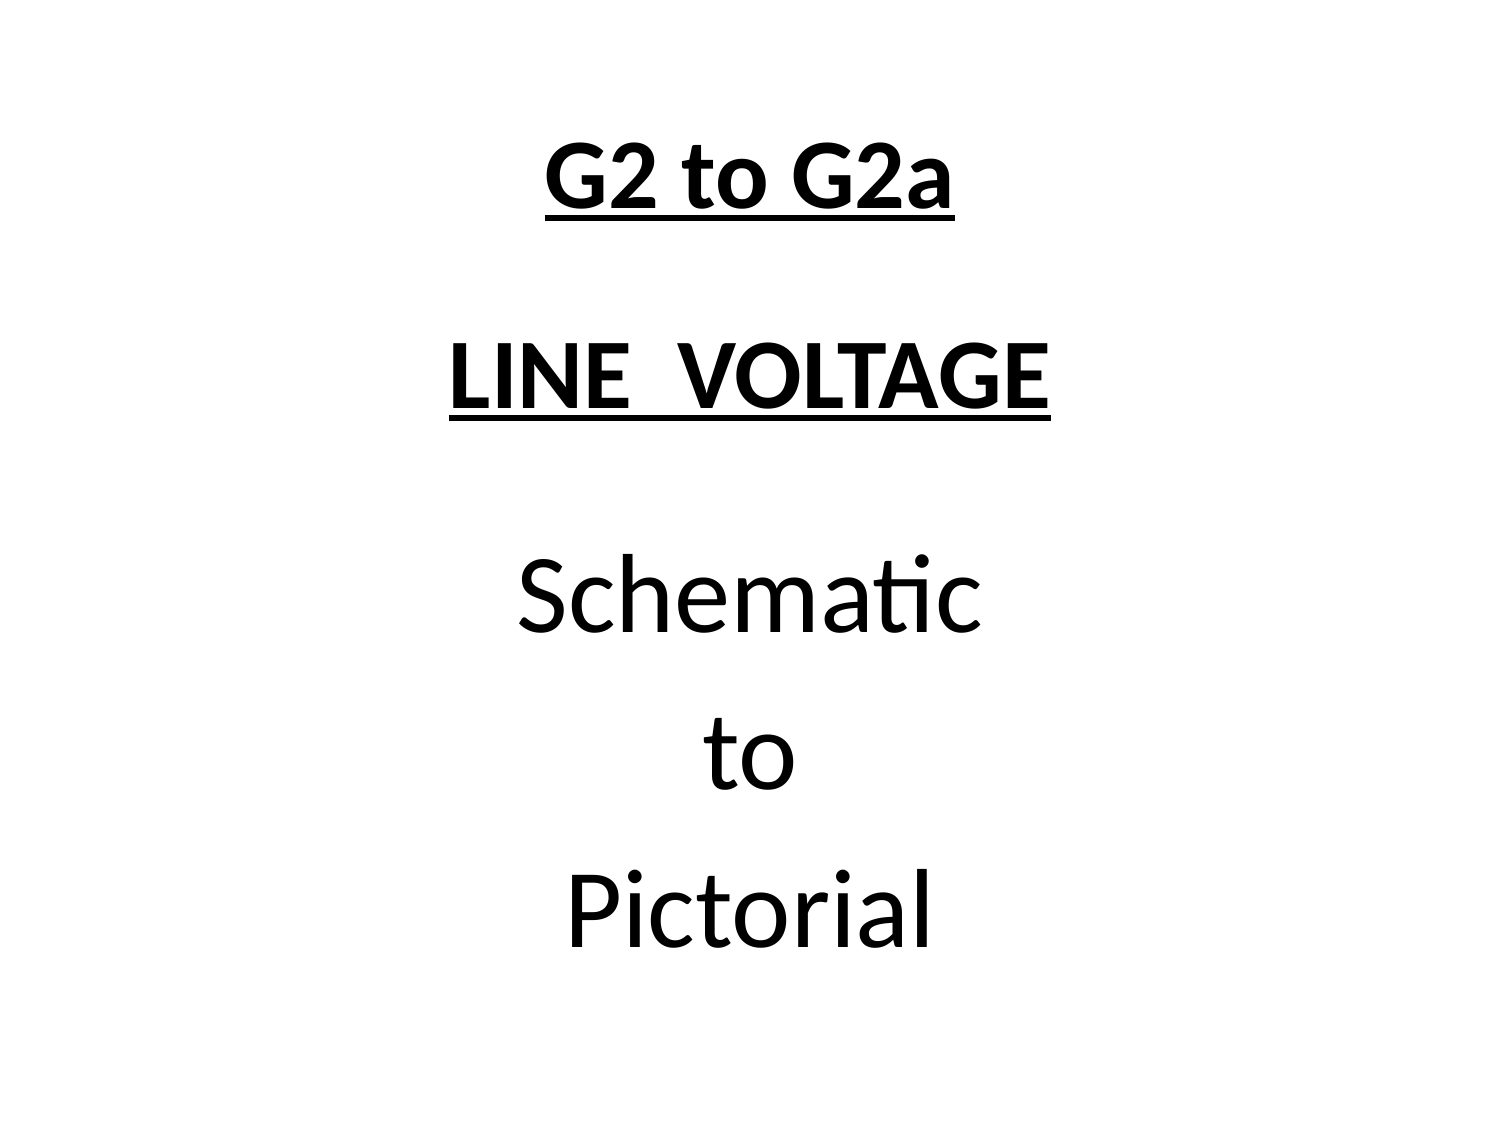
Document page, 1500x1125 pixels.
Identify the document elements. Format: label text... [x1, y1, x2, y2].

subtitle Schematic to Pictorial [0, 512, 1500, 1100]
title G2 to G2a LINE VOLTAGE [112, 62, 1388, 475]
